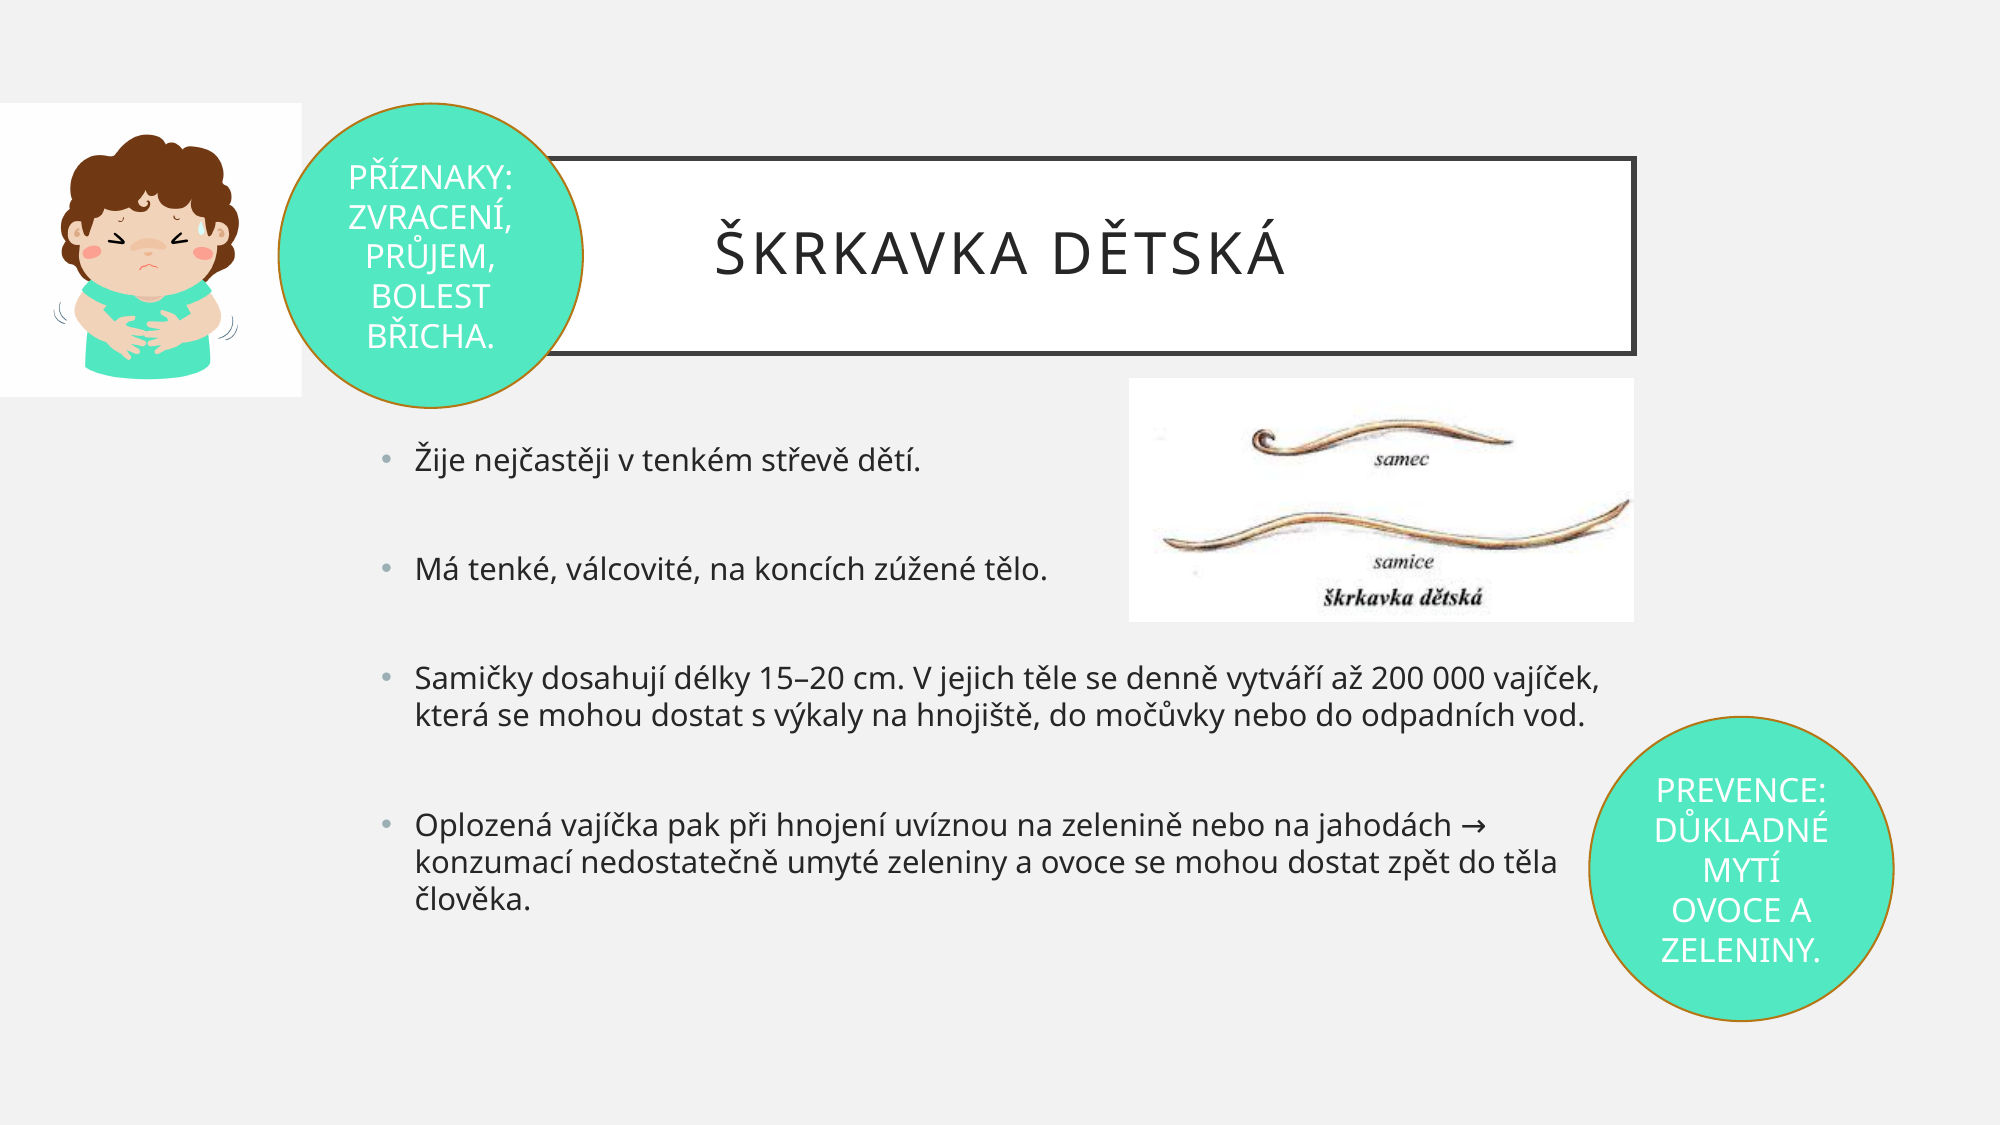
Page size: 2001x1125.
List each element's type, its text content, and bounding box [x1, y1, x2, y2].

picture [1129, 378, 1634, 622]
text_box PŘÍZNAKY: ZVRACENÍ, PRŮJEM, BOLEST BŘICHA. [302, 102, 584, 409]
picture [0, 103, 302, 397]
list Žije nejčastěji v tenkém střevě dětí. Má tenké, válcovité, na koncích zúžené tělo. Samičky dosahují délky 15–20 cm. V jejich těle se denně vytváří až 200 000 vajíček, která se mohou dostat s výkaly na hnojiště, do močůvky nebo do odpadních vod. Oplozená vajíčka pak při hnojení uvíznou na zelenině nebo na jahodách → konzumací nedostatečně umyté zeleniny a ovoce se mohou dostat zpět do těla člověka. [366, 432, 1634, 942]
text_box PREVENCE: DŮKLADNÉ MYTÍ OVOCE A ZELENINY. [1588, 715, 1895, 1023]
title Škrkavka dětská [548, 156, 1637, 356]
